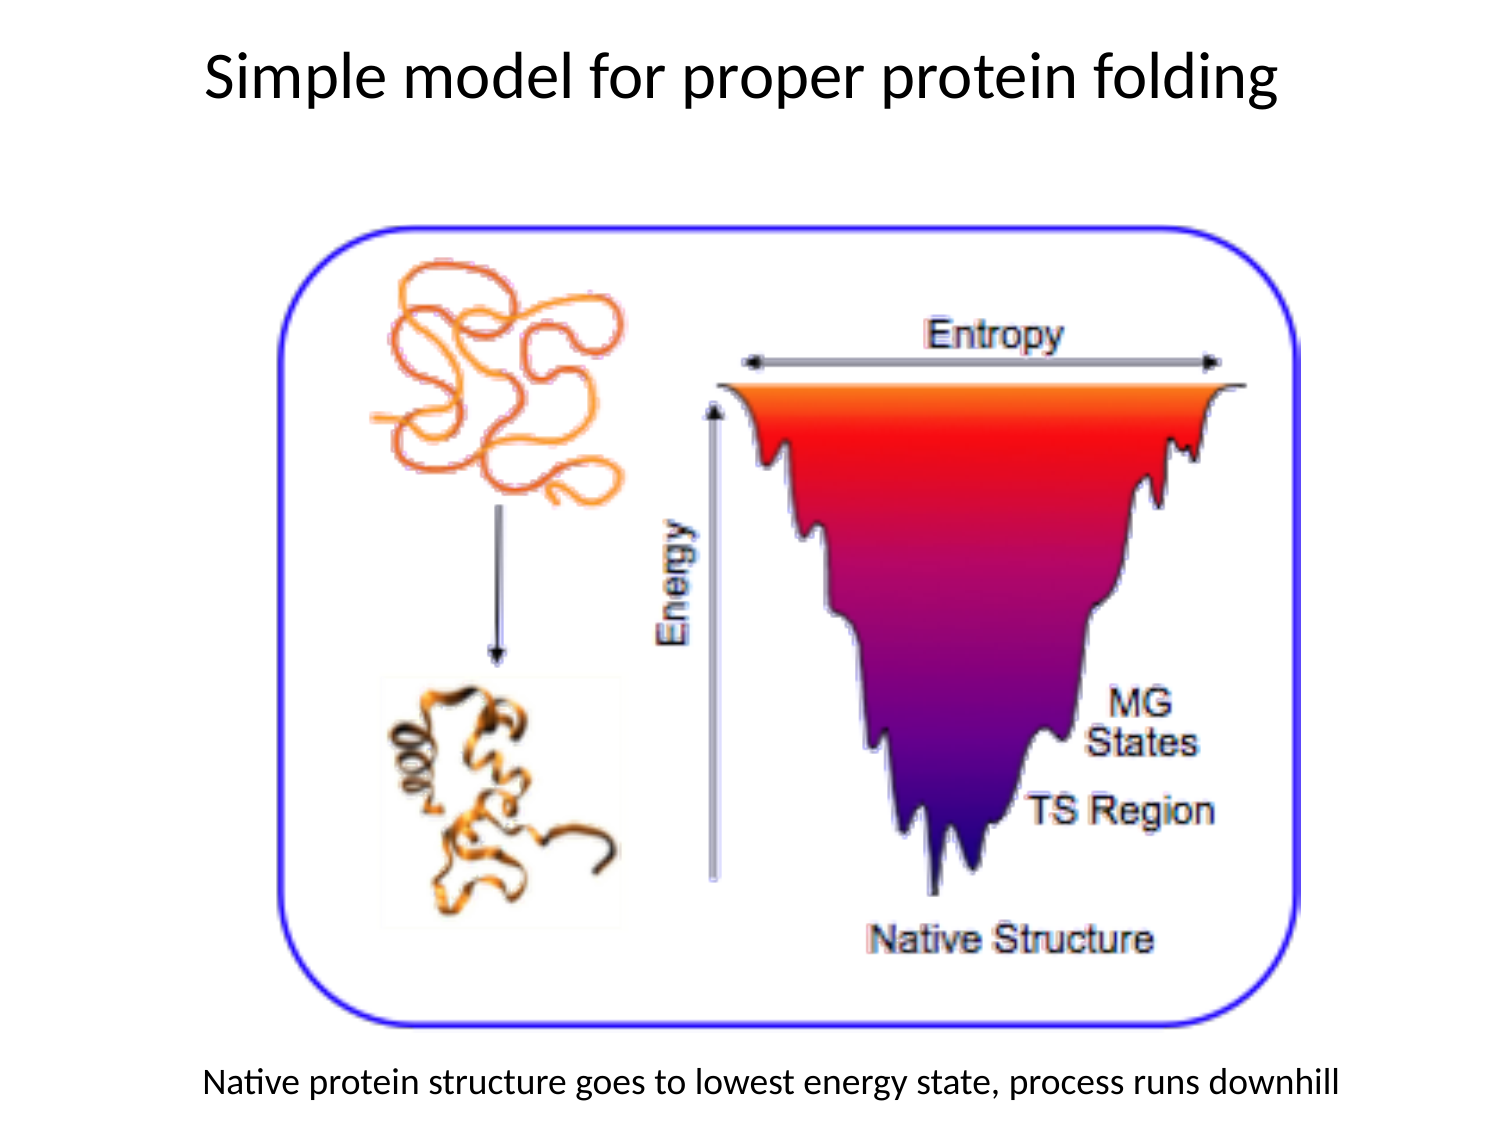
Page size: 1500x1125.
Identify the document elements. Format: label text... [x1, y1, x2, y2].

text_box Native protein structure goes to lowest energy state, process runs downhill [187, 1049, 1413, 1110]
picture [274, 224, 1302, 1034]
text_box Simple model for proper protein folding [62, 24, 1423, 120]
